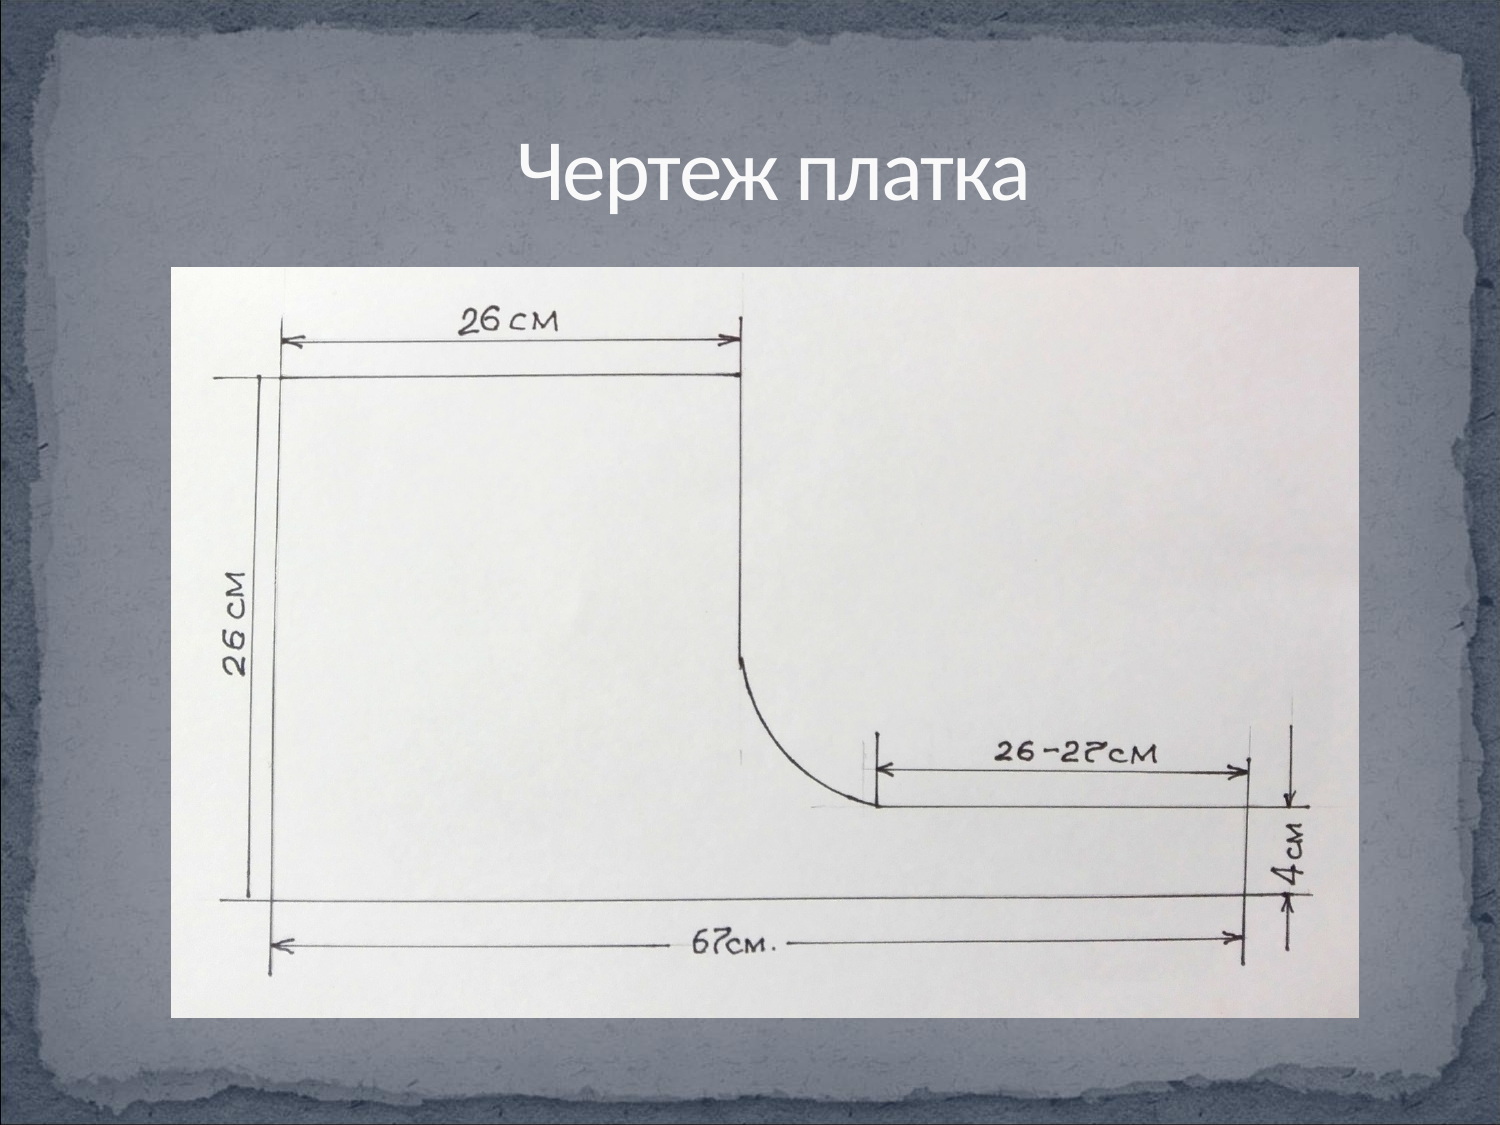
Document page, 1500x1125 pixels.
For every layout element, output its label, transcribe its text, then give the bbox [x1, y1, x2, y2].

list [174, 269, 1357, 1016]
title Чертеж платка [74, 24, 1425, 225]
picture [0, 0, 1500, 1125]
